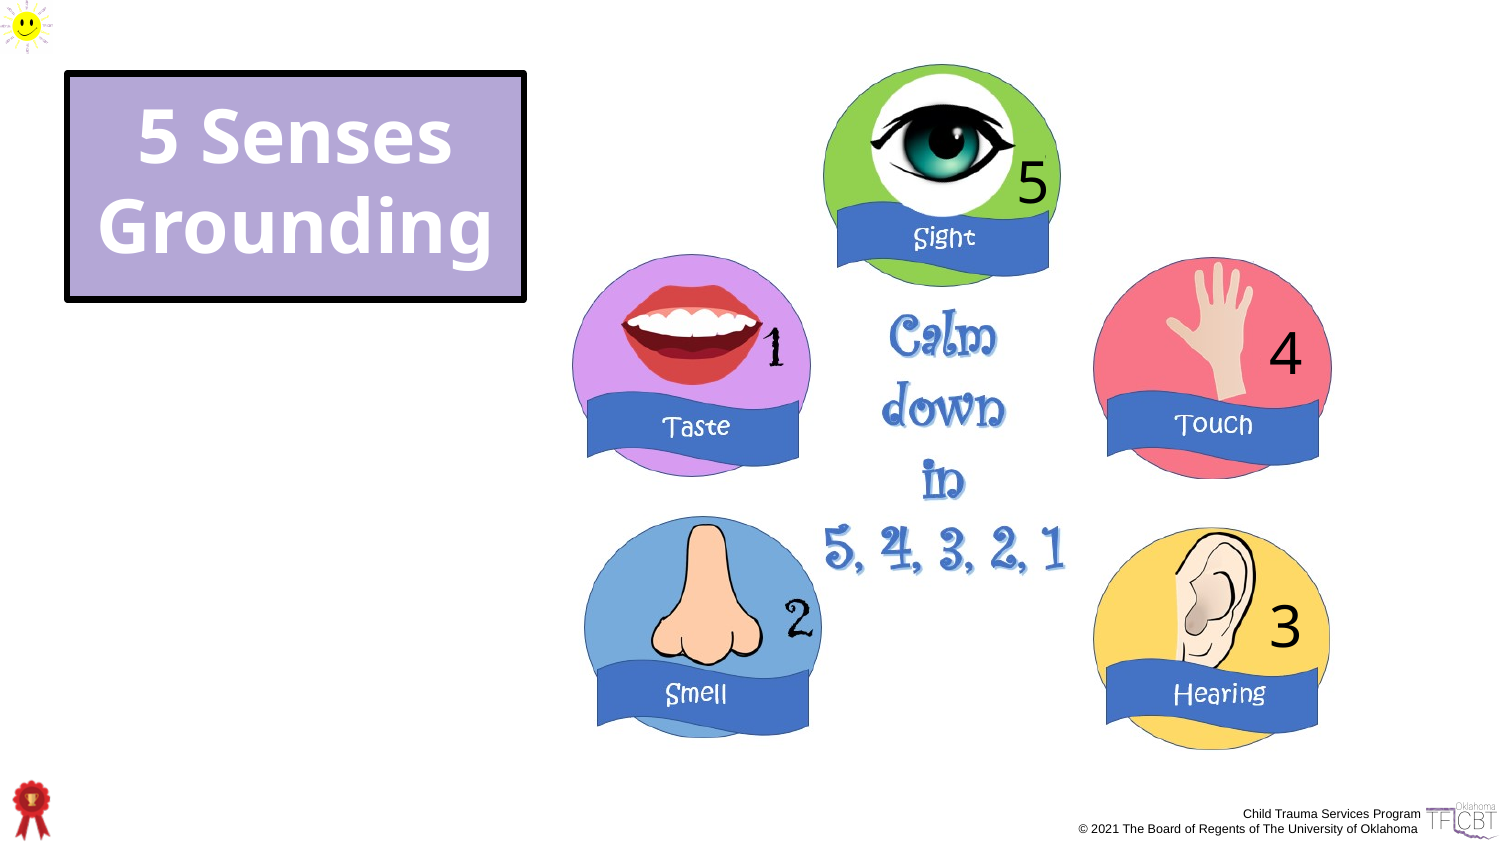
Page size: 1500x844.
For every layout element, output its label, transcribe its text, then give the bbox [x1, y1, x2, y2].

text_box 5 Senses Grounding [67, 73, 524, 300]
picture [1425, 801, 1500, 841]
picture [0, 0, 53, 54]
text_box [548, 52, 1335, 771]
text_box Child Trauma Services Program © 2021 The Board of Regents of The University of Oklahoma [902, 799, 1426, 844]
picture [7, 777, 56, 844]
